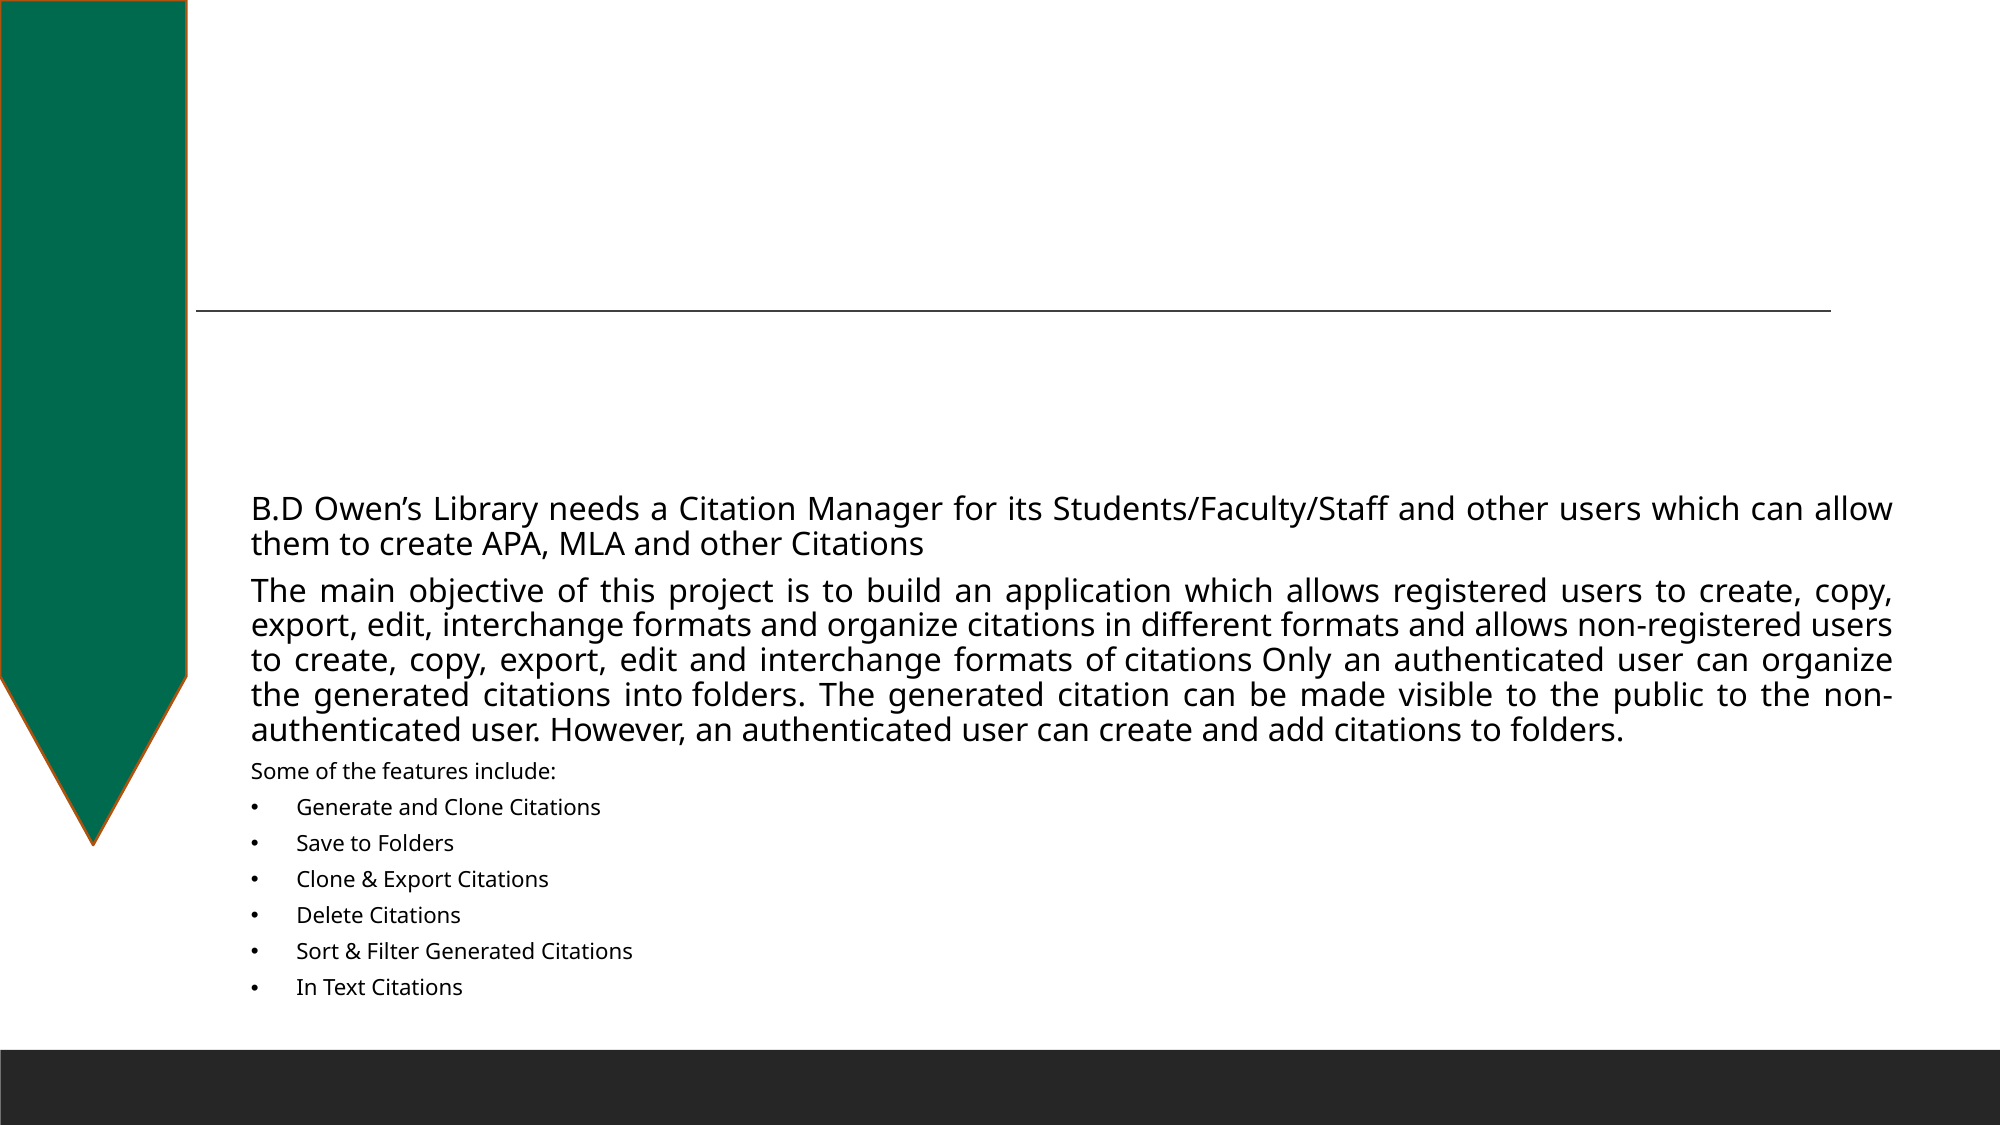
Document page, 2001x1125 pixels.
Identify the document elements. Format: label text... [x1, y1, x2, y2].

text_box [0, 0, 188, 847]
text_box B.D Owen’s Library needs a Citation Manager for its Students/Faculty/Staff and other users which can allow them to create APA, MLA and other Citations The main objective of this project is to build an application which allows registered users to create, copy, export, edit, interchange formats and organize citations in different formats and allows non-registered users to create, copy, export, edit and interchange formats of citations ​Only an authenticated user can organize the generated citations into folders​. The generated citation can be made visible to the public to the non-authenticated user. However, an authenticated user can create and add citations to folders. Some of the features include: Generate and Clone Citations Save to Folders Clone & Export Citations Delete Citations Sort & Filter Generated Citations In Text Citations [235, 434, 1909, 1010]
